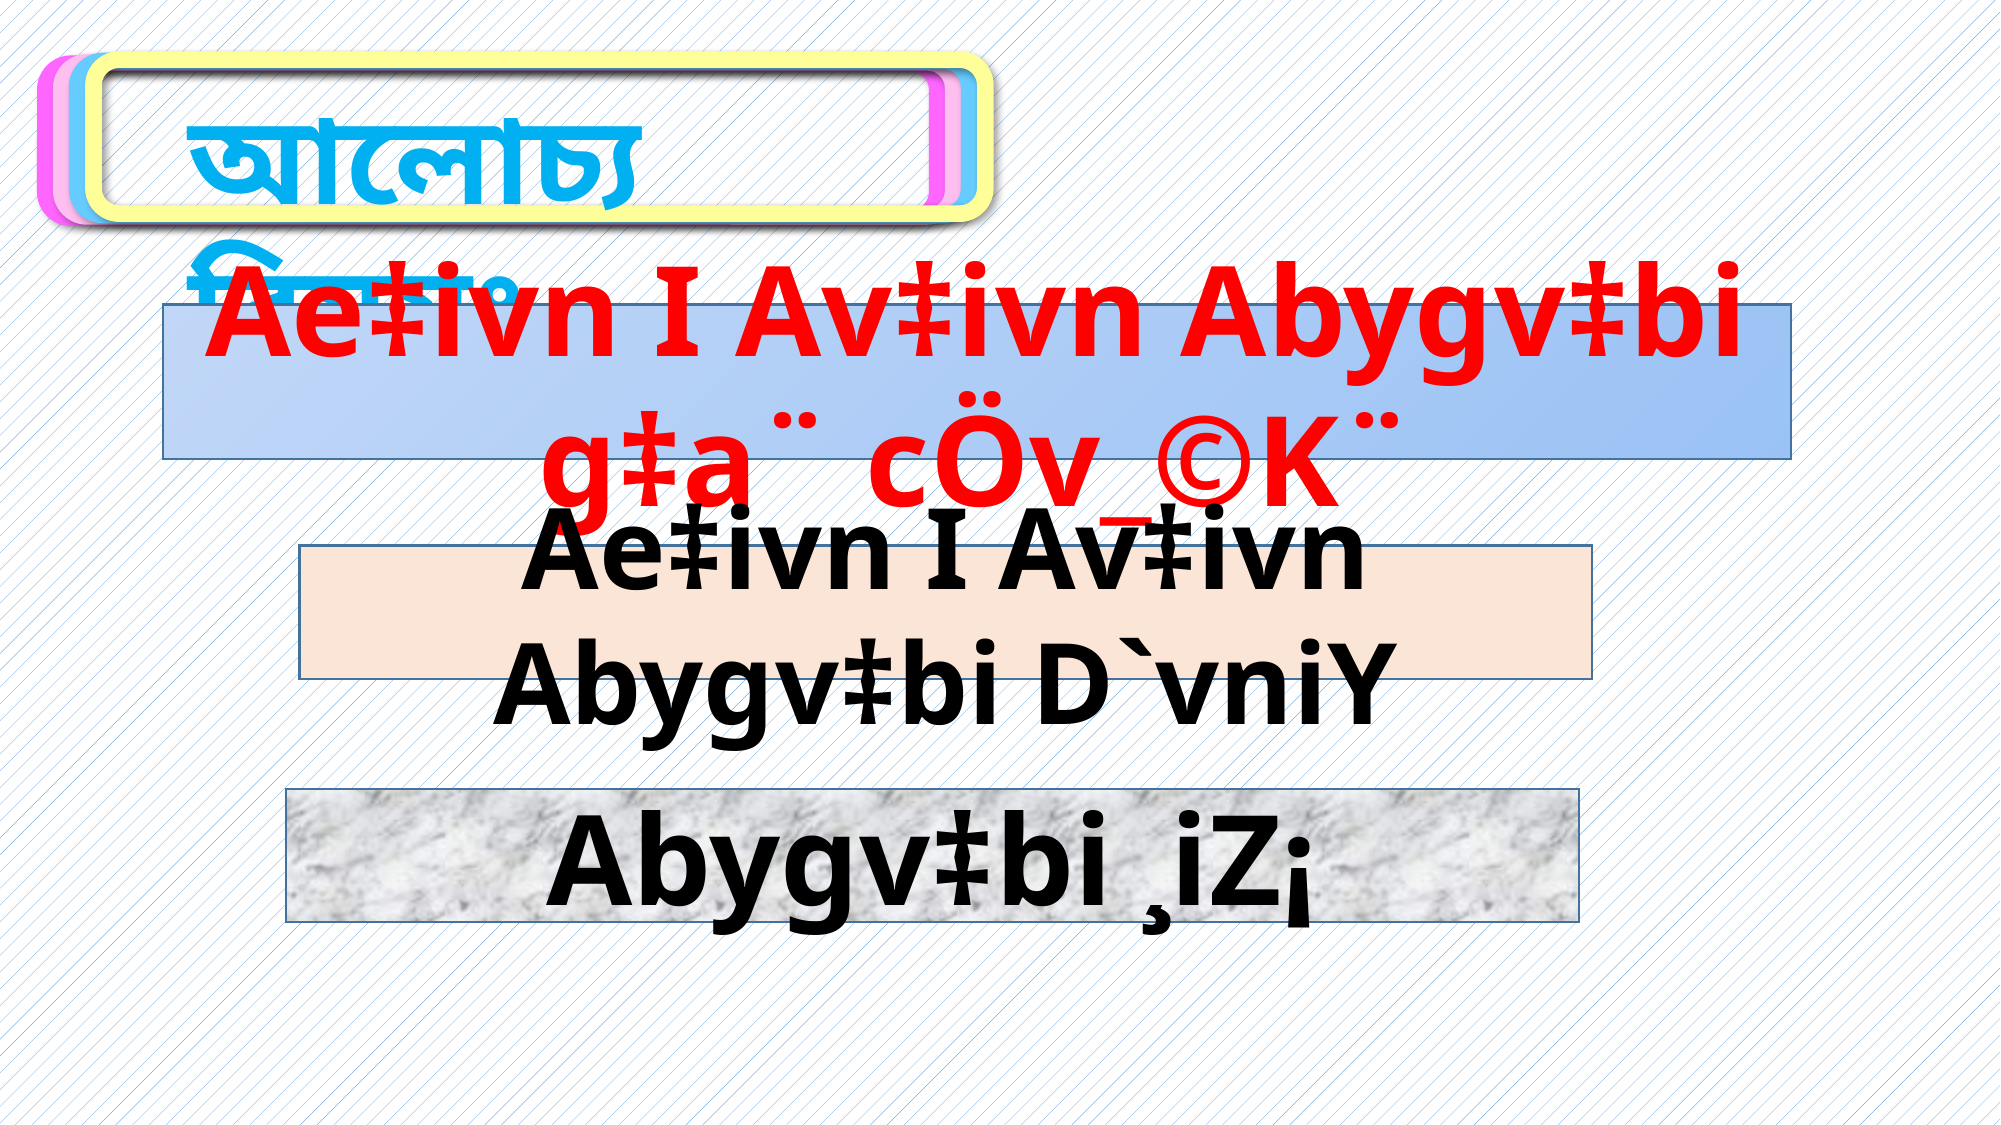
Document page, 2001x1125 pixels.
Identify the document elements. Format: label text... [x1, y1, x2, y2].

text_box Abygv‡bi ¸iZ¡ [285, 788, 1580, 923]
text_box Ae‡ivn I Av‡ivn Abygv‡bi g‡a¨ cÖv_©K¨ [595, 303, 1792, 460]
text_box আলোচ্য বিষয়ঃ [173, 72, 436, 303]
text_box Ae‡ivn I Av‡ivn Abygv‡bi D`vniY [298, 544, 1593, 680]
text_box Ae‡ivn I Av‡ivn Abygv‡bi g‡a¨ cÖv_©K¨ [162, 303, 436, 460]
text_box আলোচ্য বিষয়ঃ [595, 72, 974, 303]
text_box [436, 0, 595, 609]
